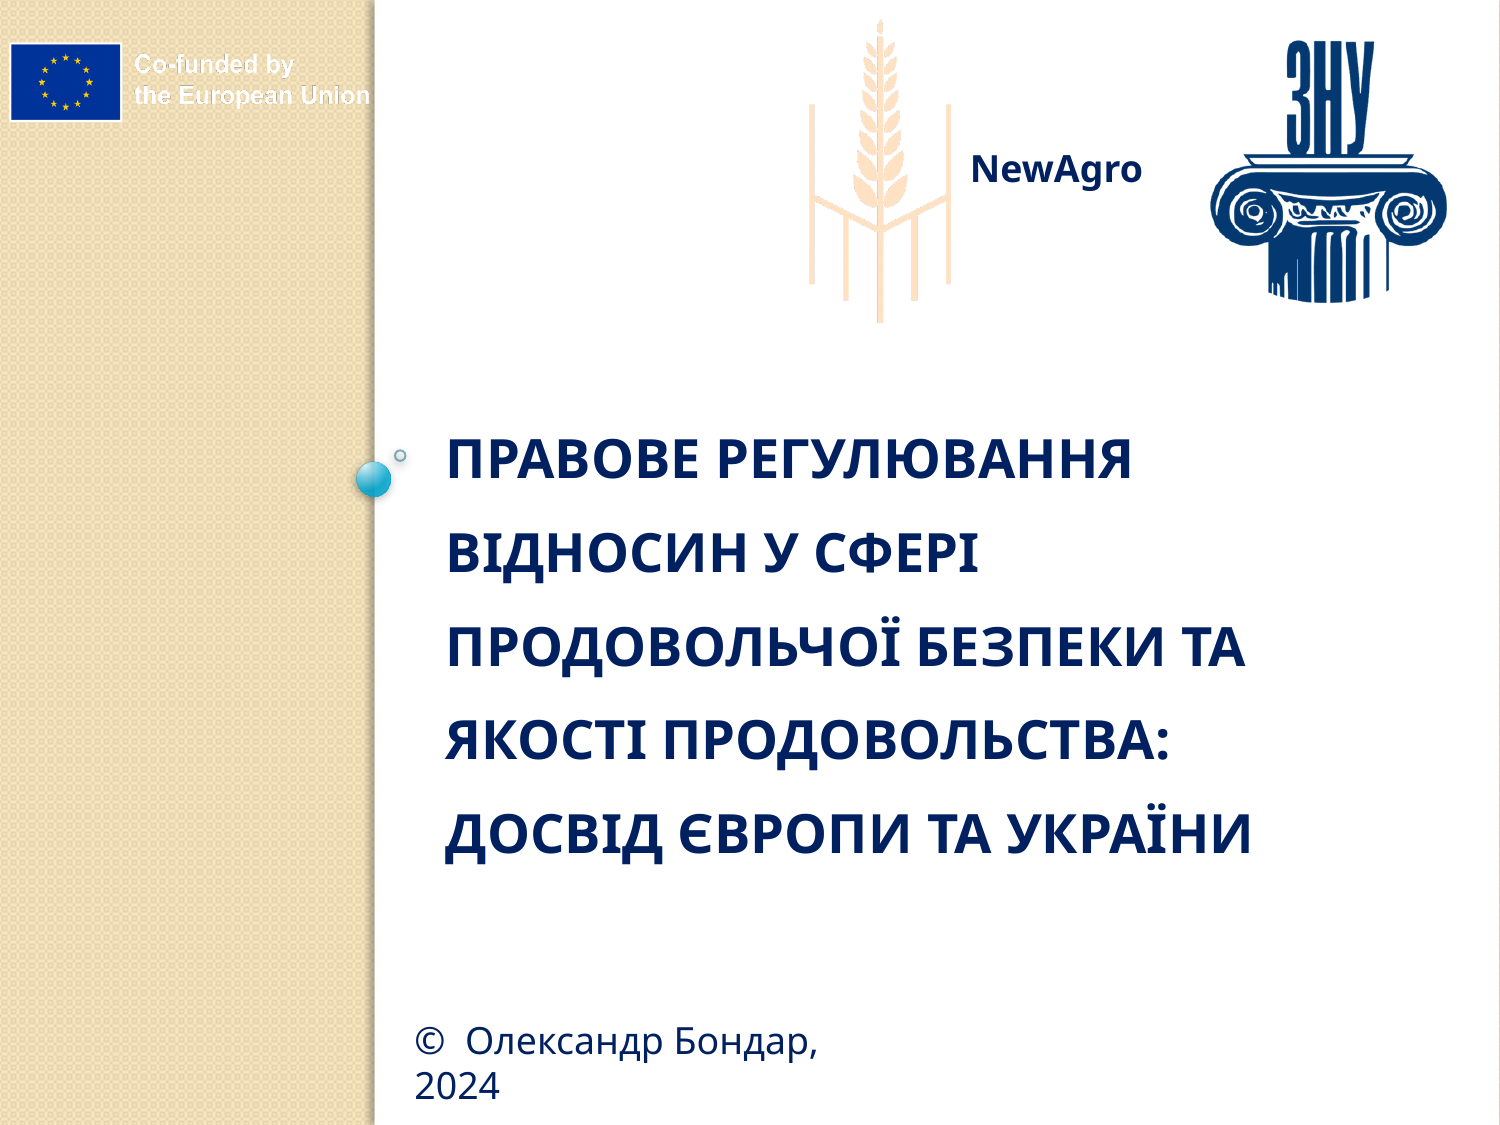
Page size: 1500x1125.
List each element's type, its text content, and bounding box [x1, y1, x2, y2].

picture [808, 18, 951, 323]
picture [5, 38, 385, 126]
text_box NewAgro [958, 137, 1159, 197]
title Правове регулювання відносин у сфері продовольчої безпеки та якості продовольства: досвід Європи та України [431, 388, 1432, 764]
picture [1210, 39, 1448, 303]
text_box © Олександр Бондар, 2024 [399, 1009, 916, 1115]
